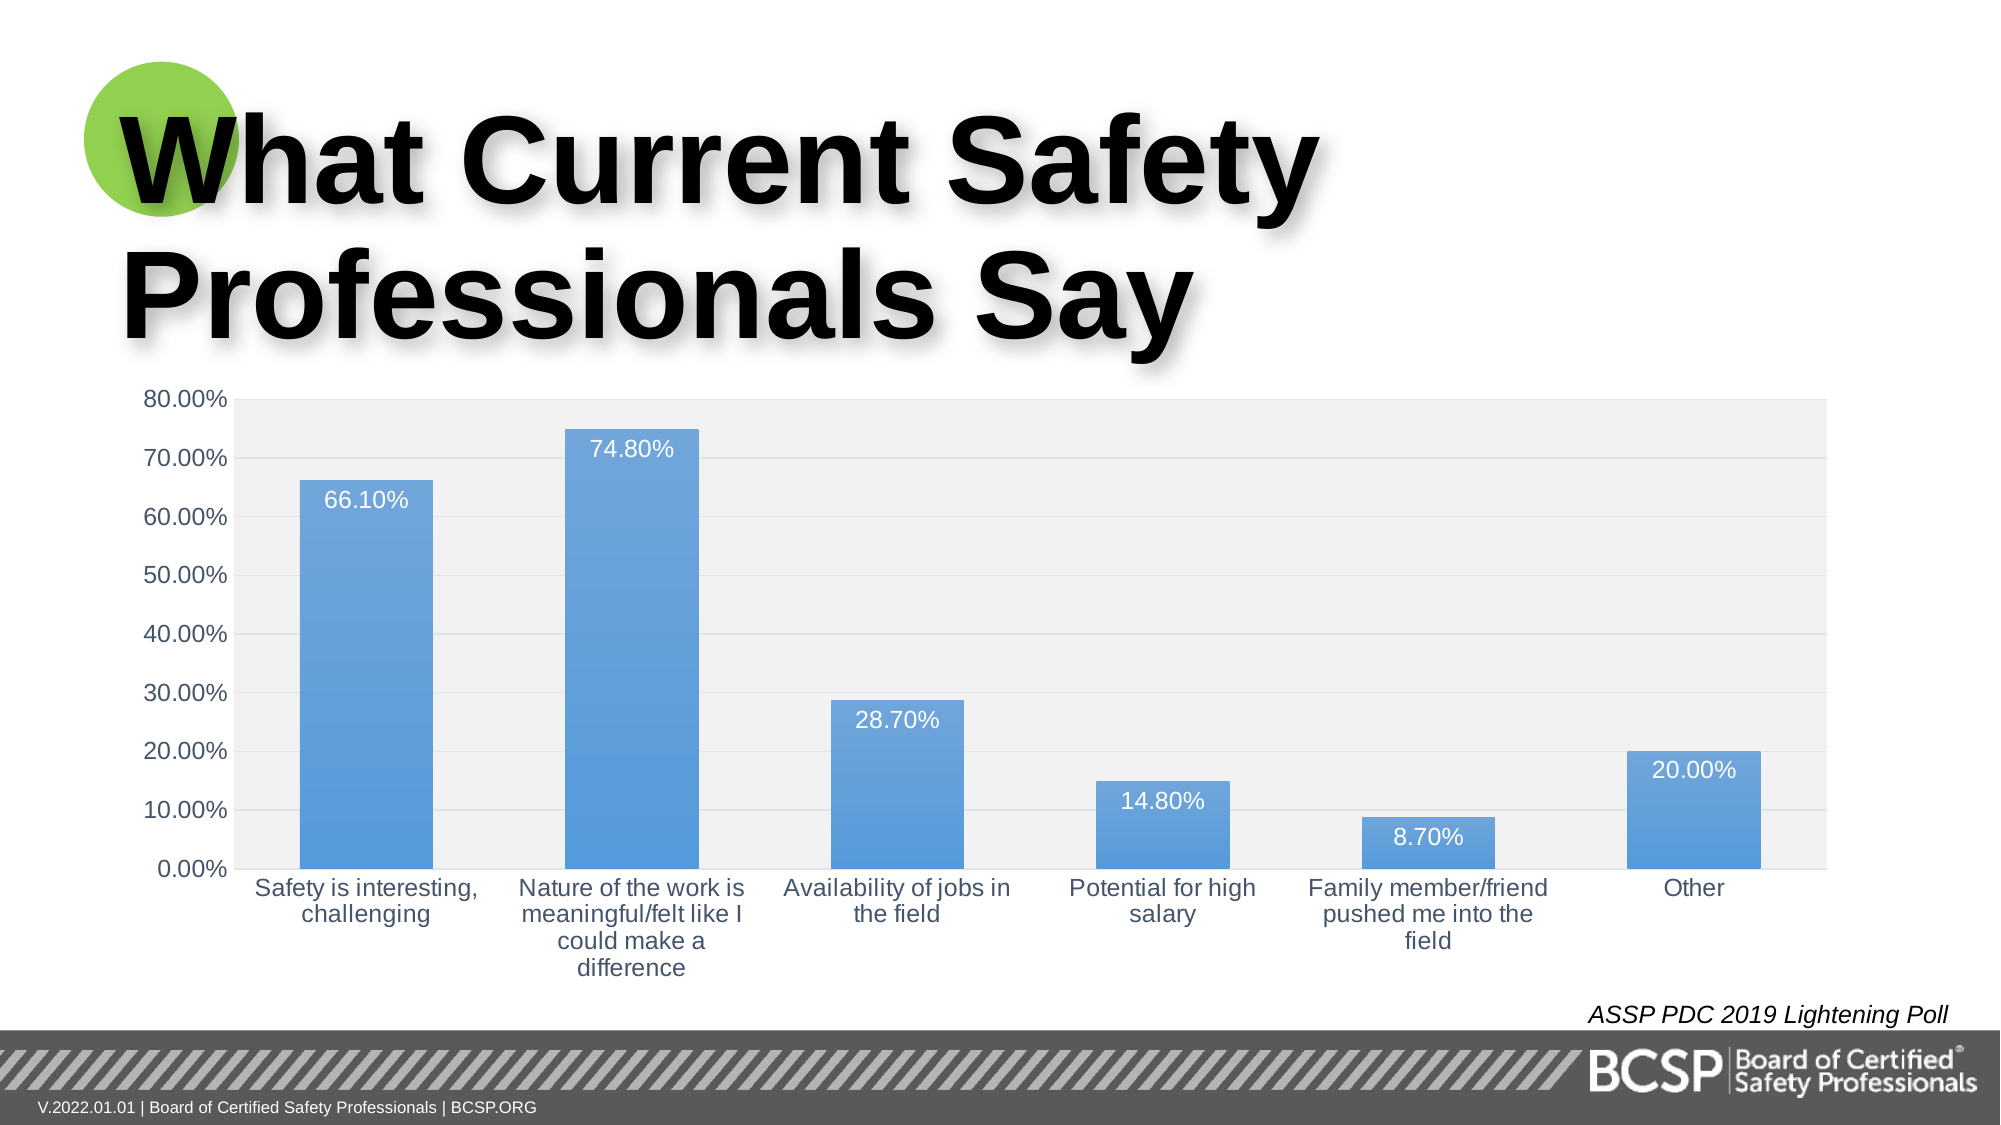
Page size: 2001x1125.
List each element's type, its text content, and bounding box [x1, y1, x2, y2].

text_box [82, 60, 212, 186]
text_box What Current Safety Professionals Say [104, 88, 1875, 255]
chart [121, 385, 1864, 993]
text_box ASSP PDC 2019 Lightening Poll [1573, 991, 2000, 1037]
picture [1590, 1045, 1977, 1098]
